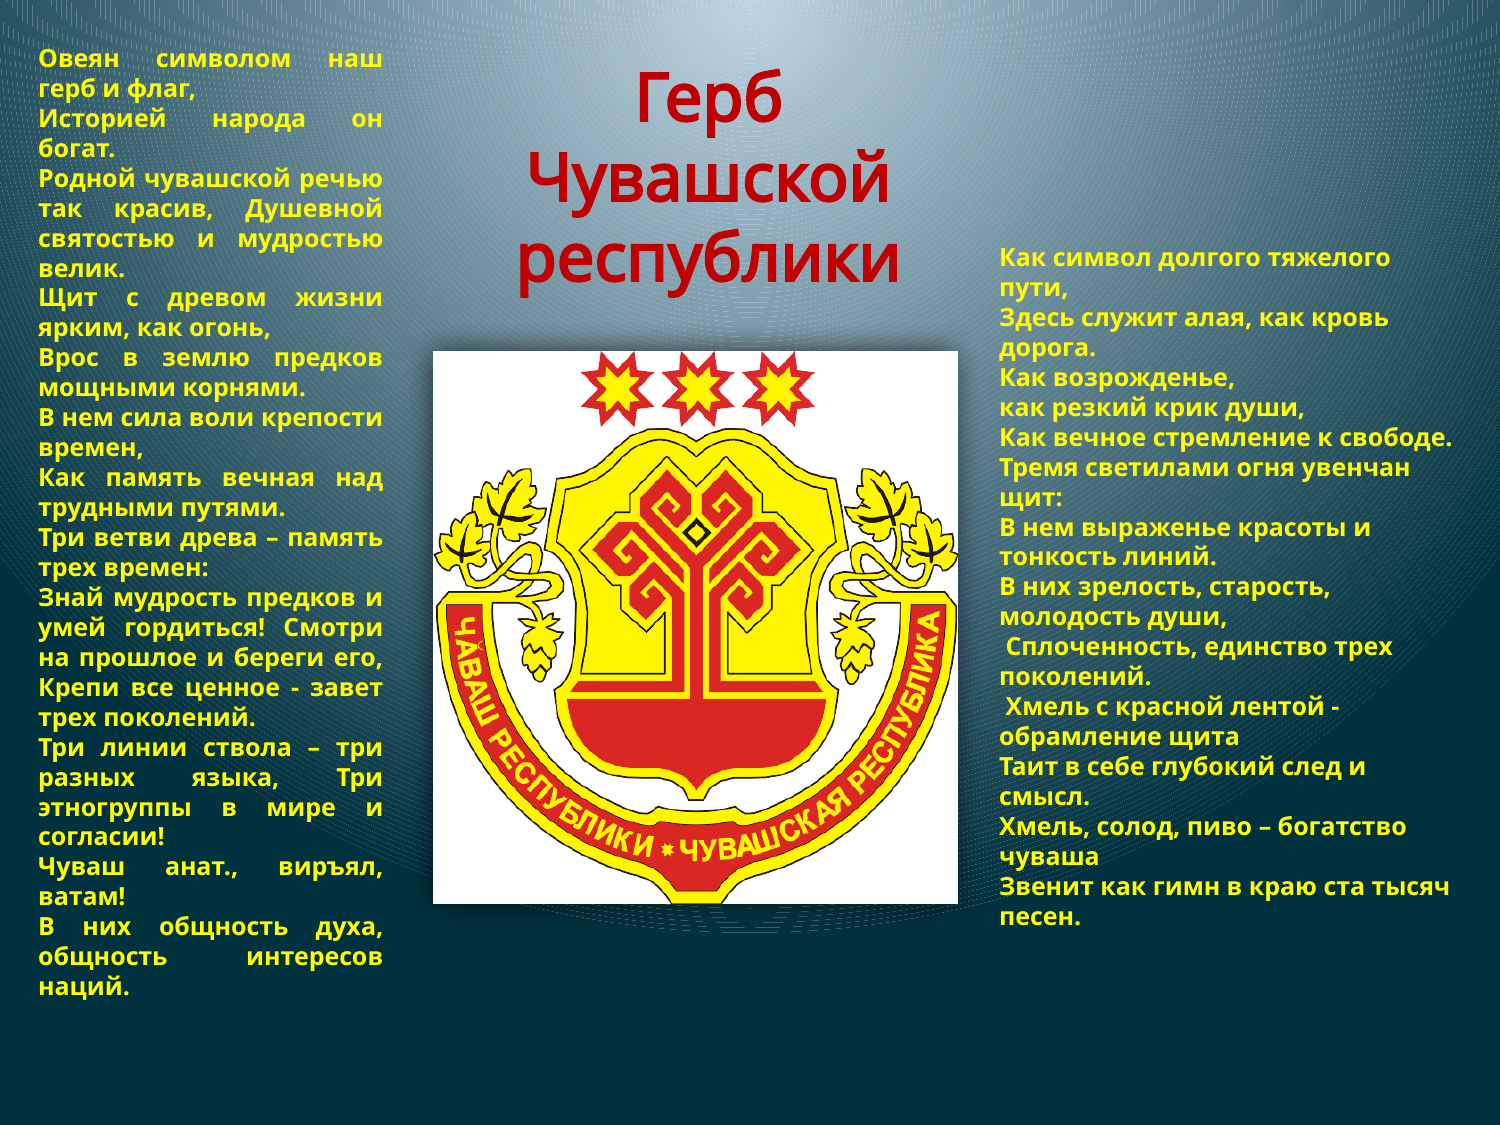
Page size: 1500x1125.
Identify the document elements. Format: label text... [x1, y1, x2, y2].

text_box Как символ долгого тяжелого пути, Здесь служит алая, как кровь дорога. Как возрожденье, как резкий крик души, Как вечное стремление к свободе. Тремя светилами огня увенчан щит: В нем выраженье красоты и тонкость линий. В них зрелость, старость, молодость души, Сплоченность, единство трех поколений. Хмель с красной лентой - обрамление щита Таит в себе глубокий след и смысл. Хмель, солод, пиво – богатство чуваша Звенит как гимн в краю ста тысяч песен. [984, 199, 1477, 938]
text_box Герб Чувашской республики [445, 46, 973, 302]
text_box Овеян символом наш герб и флаг, Историей народа он богат. Родной чувашской речью так красив, Душевной святостью и мудростью велик. Щит с древом жизни ярким, как огонь, Врос в землю предков мощными корнями. В нем сила воли крепости времен, Как память вечная над трудными путями. Три ветви древа – память трех времен: Знай мудрость предков и умей гордиться! Смотри на прошлое и береги его, Крепи все ценное - завет трех поколений. Три линии ствола – три разных языка, Три этногруппы в мире и согласии! Чуваш анат., виръял, вaтам! В них общность духа, общность интересов наций. [23, 35, 399, 1008]
picture [433, 351, 958, 904]
